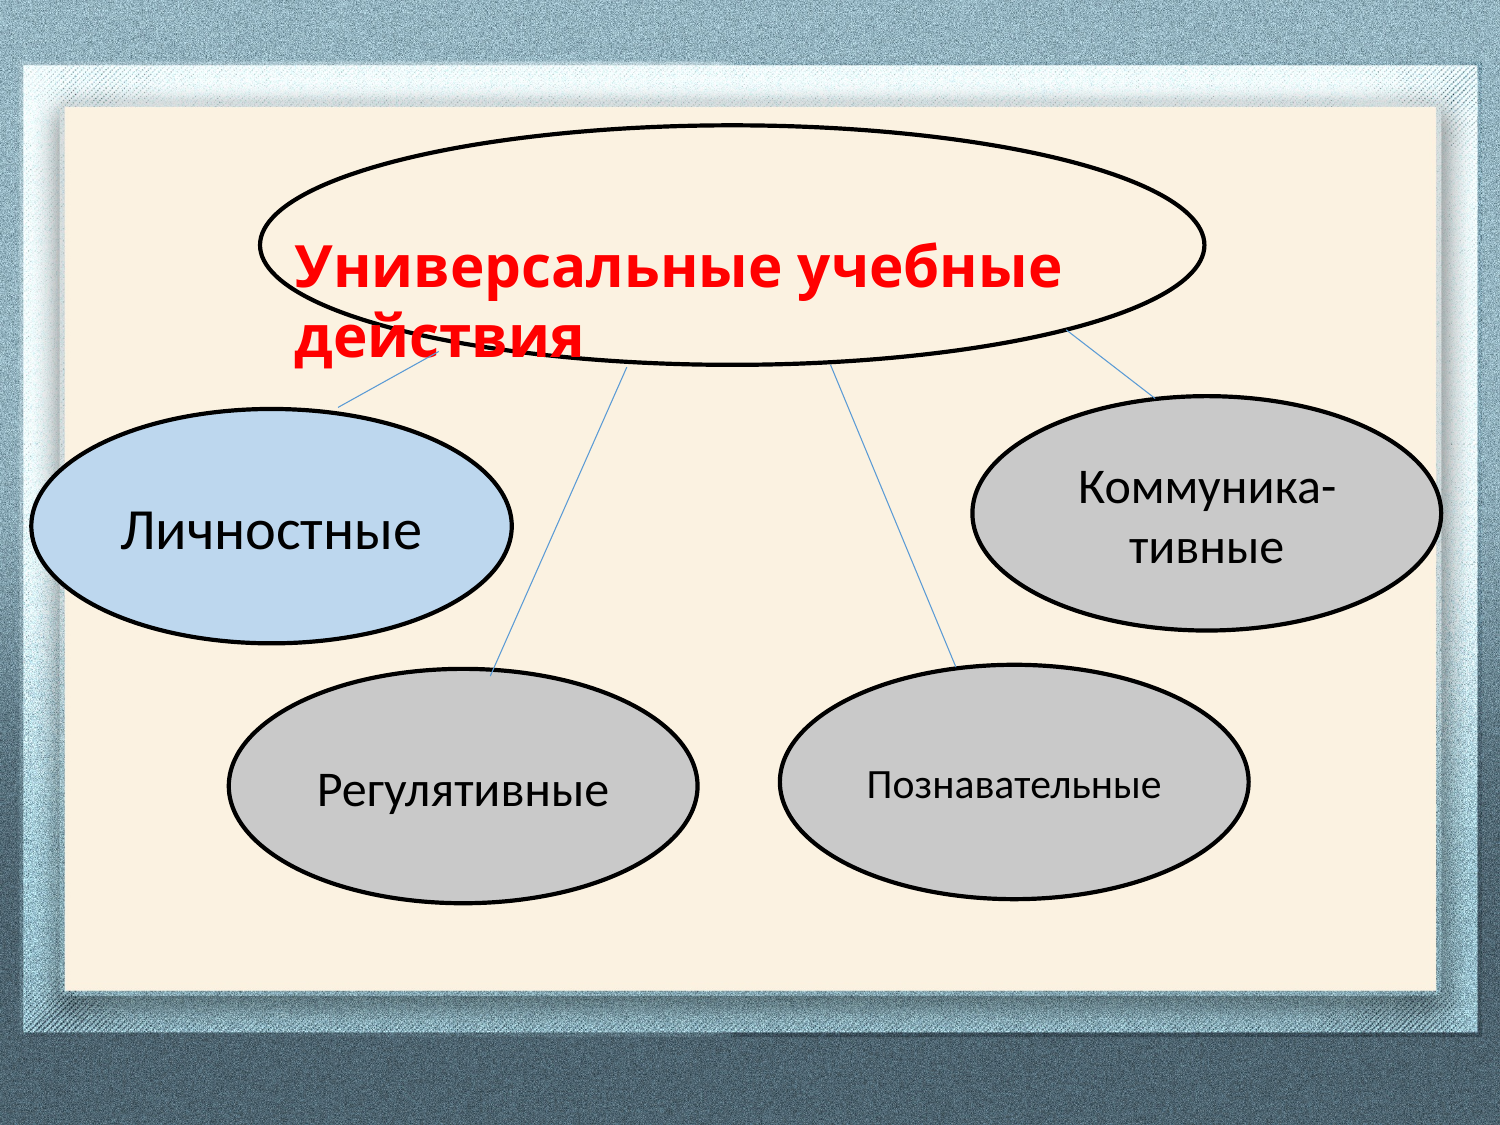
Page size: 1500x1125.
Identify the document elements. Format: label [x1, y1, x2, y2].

text_box [742, 453, 1045, 579]
text_box [404, 453, 714, 590]
text_box [1076, 319, 1145, 409]
text_box [337, 351, 439, 408]
picture [0, 0, 1500, 1125]
